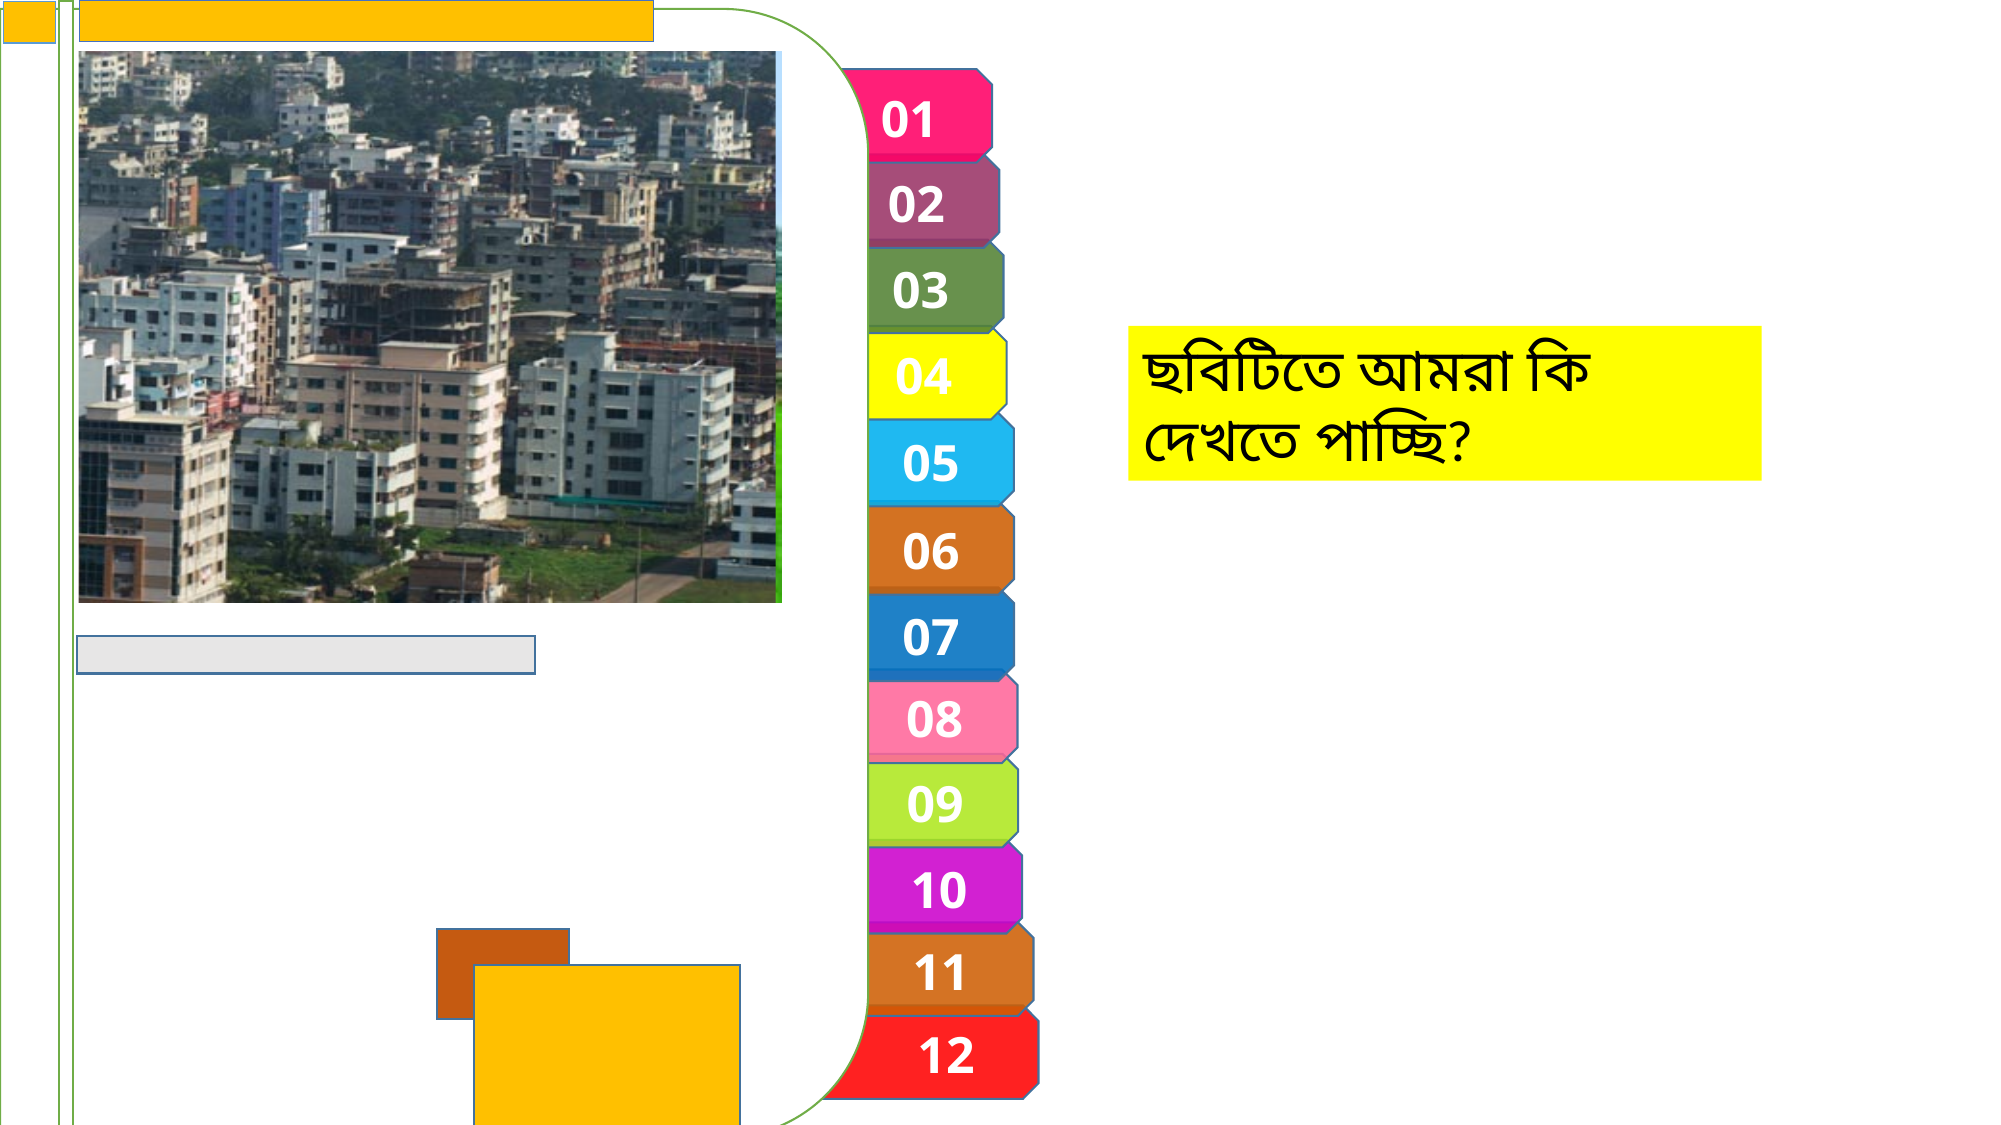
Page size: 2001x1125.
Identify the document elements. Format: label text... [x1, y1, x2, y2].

text_box 12 [869, 1008, 1040, 1100]
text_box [0, 0, 869, 1125]
text_box 07 [870, 591, 1016, 683]
text_box ছবিটিতে আমরা কি দেখতে পাচ্ছি? [1128, 325, 1762, 481]
text_box 04 [870, 328, 1008, 421]
text_box 10 [870, 842, 1024, 935]
text_box 01 [869, 68, 994, 164]
text_box 08 [870, 674, 1019, 765]
text_box 11 [869, 922, 1035, 1017]
text_box 03 [870, 242, 1005, 335]
text_box 09 [870, 758, 1020, 849]
text_box 05 [870, 413, 1015, 508]
text_box 02 [870, 155, 1001, 249]
picture [78, 51, 782, 603]
text_box 06 [870, 504, 1016, 596]
